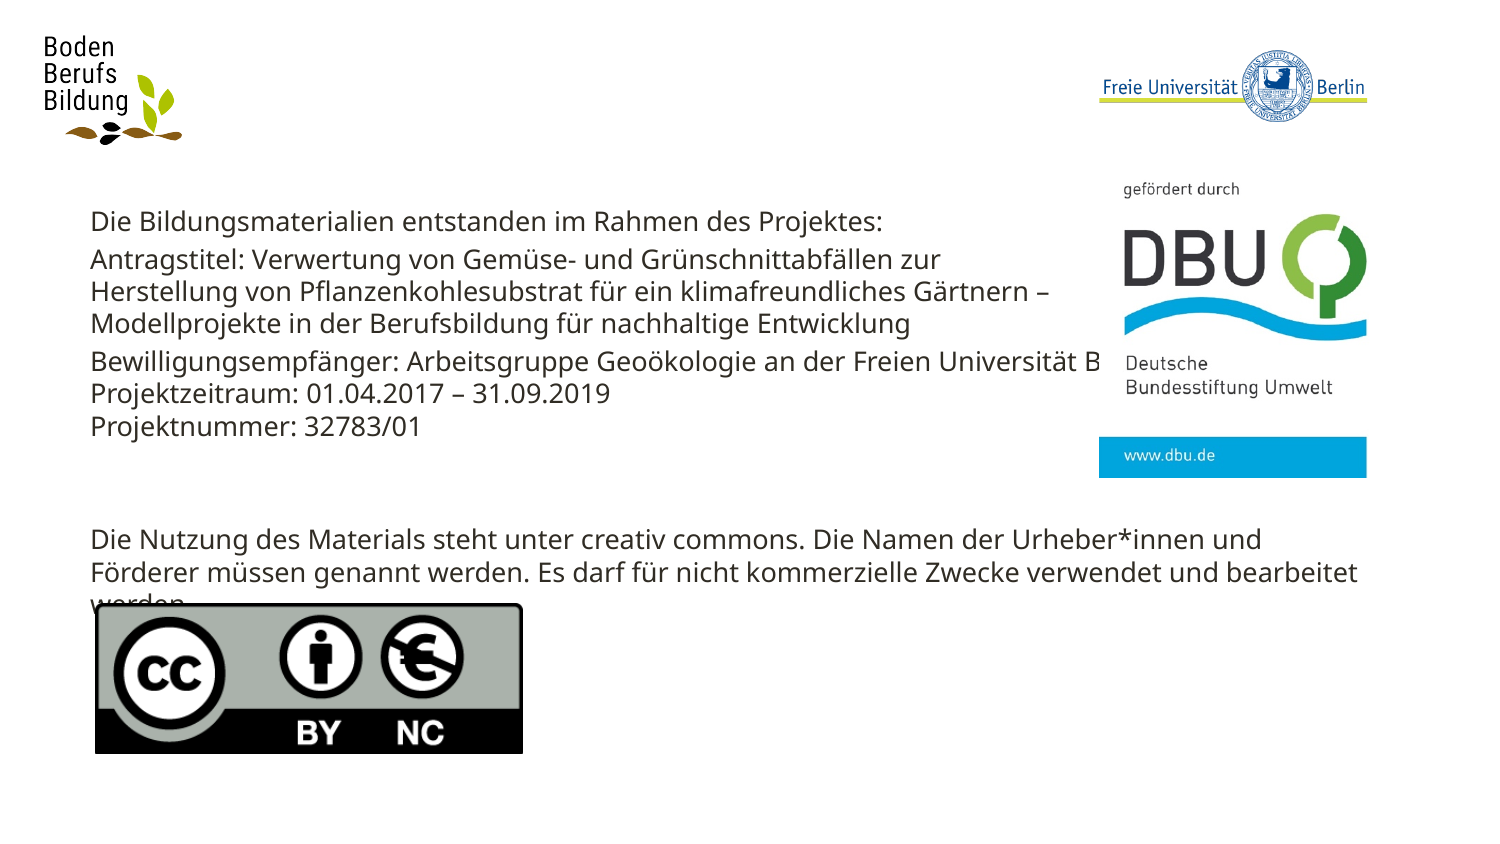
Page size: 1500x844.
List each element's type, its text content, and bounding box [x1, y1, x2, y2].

picture [1175, 450, 1181, 460]
picture [95, 603, 523, 754]
picture [1181, 453, 1191, 460]
list Die Bildungsmaterialien entstanden im Rahmen des Projektes: Antragstitel: Verwertung von Gemüse- und Grünschnittabfällen zur Herstellung von Pflanzenkohlesubstrat für ein klimafreundliches Gärtnern – Modellprojekte in der Berufsbildung für nachhaltige Entwicklung Bewilligungsempfänger: Arbeitsgruppe Geoökologie an der Freien Universität Berlin Projektzeitraum: 01.04.2017 – 31.09.2019 Projektnummer: 32783/01 Die Nutzung des Materials steht unter creativ commons. Die Namen der Urheber*innen und Förderer müssen genannt werden. Es darf für nicht kommerzielle Zwecke verwendet und bearbeitet werden. [75, 196, 1391, 754]
picture [1099, 49, 1368, 122]
picture [1166, 450, 1172, 460]
picture [1125, 453, 1160, 460]
picture [1099, 153, 1424, 479]
picture [42, 26, 183, 145]
picture [1198, 451, 1214, 461]
